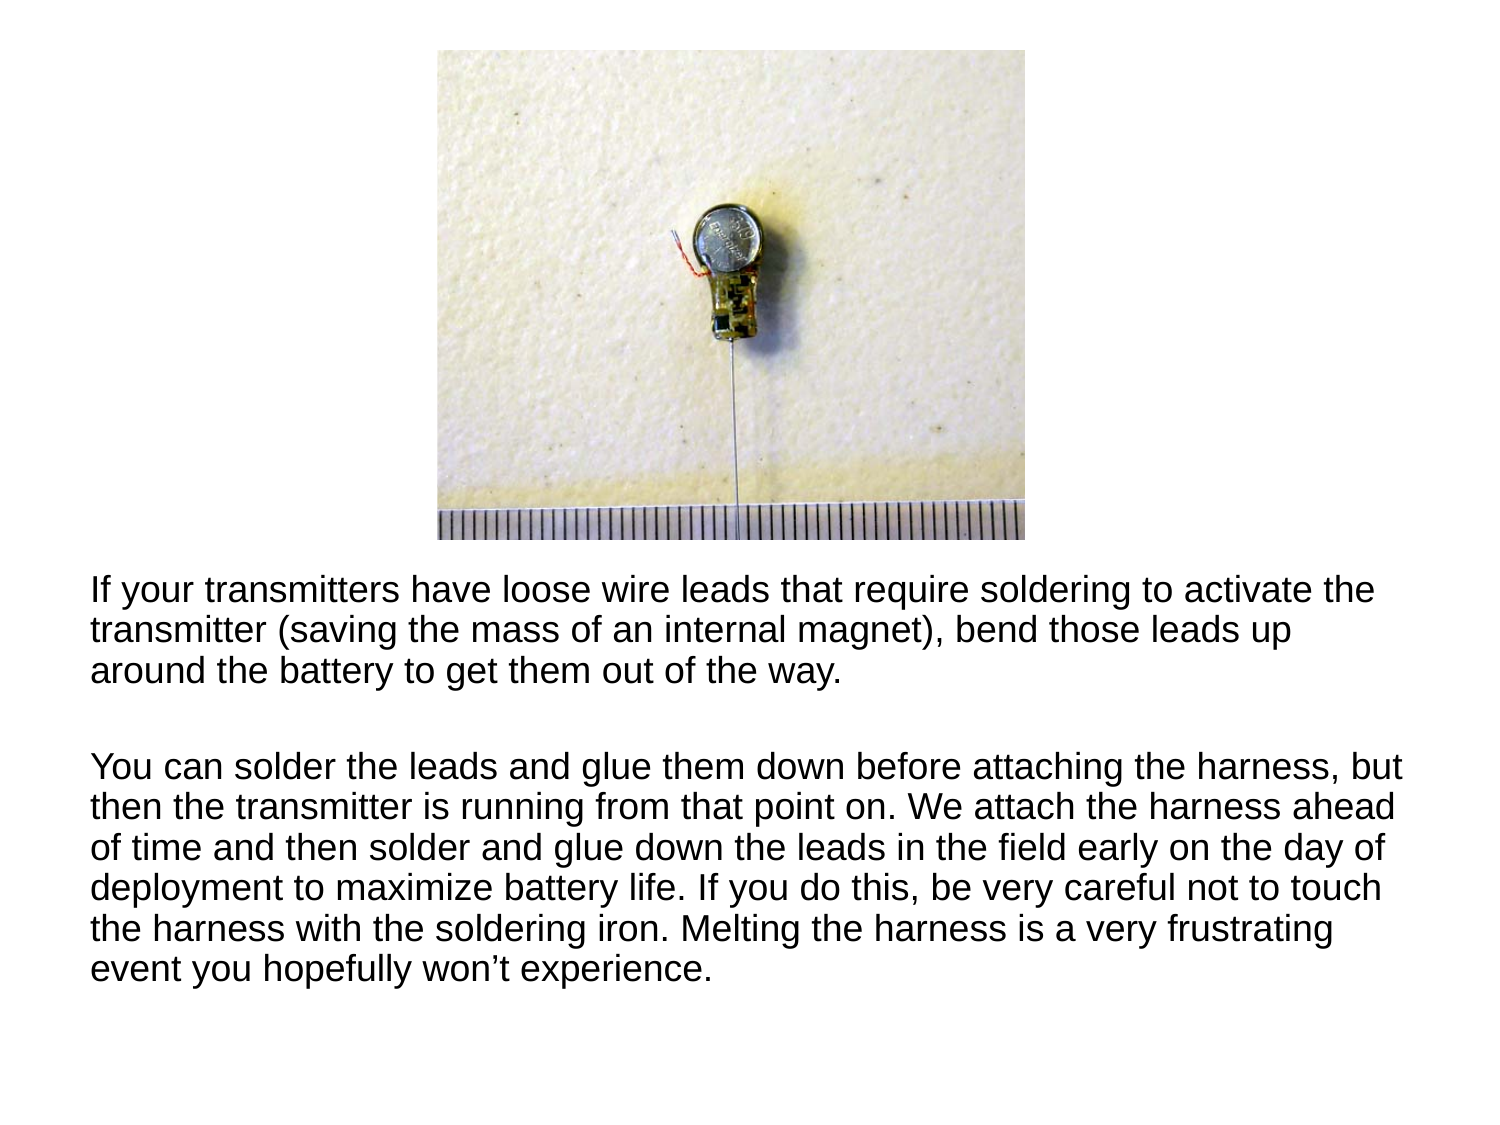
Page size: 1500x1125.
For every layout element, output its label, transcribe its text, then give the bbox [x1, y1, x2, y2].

list If your transmitters have loose wire leads that require soldering to activate the transmitter (saving the mass of an internal magnet), bend those leads up around the battery to get them out of the way. You can solder the leads and glue them down before attaching the harness, but then the transmitter is running from that point on. We attach the harness ahead of time and then solder and glue down the leads in the field early on the day of deployment to maximize battery life. If you do this, be very careful not to touch the harness with the soldering iron. Melting the harness is a very frustrating event you hopefully won’t experience. [75, 562, 1425, 1005]
picture [437, 49, 1026, 540]
